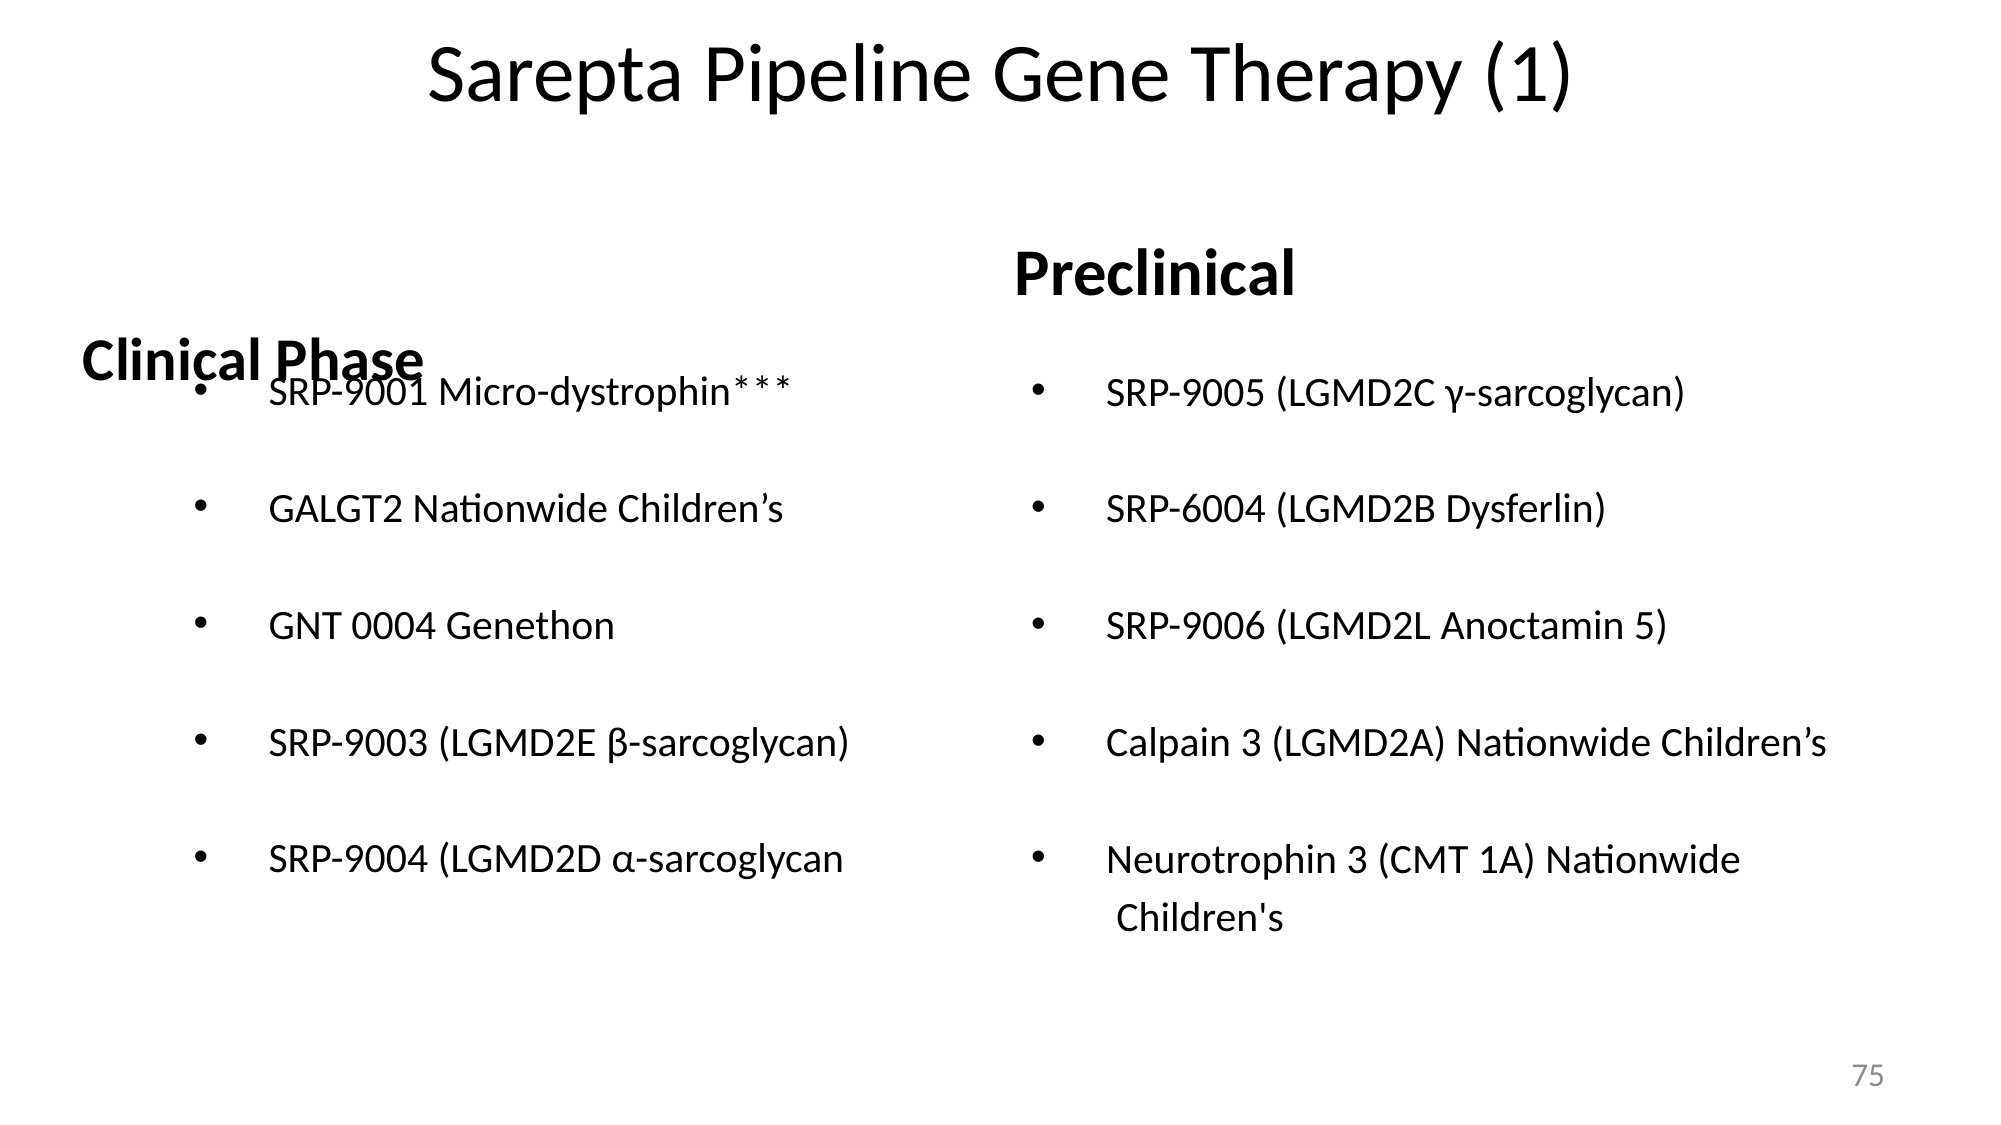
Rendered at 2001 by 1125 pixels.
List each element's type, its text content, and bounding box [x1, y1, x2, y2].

list SRP-9005 (LGMD2C γ-sarcoglycan) SRP-6004 (LGMD2B Dysferlin) SRP-9006 (LGMD2L Anoctamin 5) Calpain 3 (LGMD2A) Nationwide Children’s Neurotrophin 3 (CMT 1A) Nationwide Children's [1015, 356, 1900, 1005]
list SRP-9001 Micro-dystrophin*** GALGT2 Nationwide Children’s GNT 0004 Genethon SRP-9003 (LGMD2E β-sarcoglycan) SRP-9004 (LGMD2D α-sarcoglycan [178, 356, 1015, 1005]
list Clinical Phase [67, 312, 952, 401]
list Preclinical [999, 211, 1884, 317]
title Sarepta Pipeline Gene Therapy (1) [101, 0, 1902, 163]
slide_number 75 [1433, 1042, 1900, 1103]
